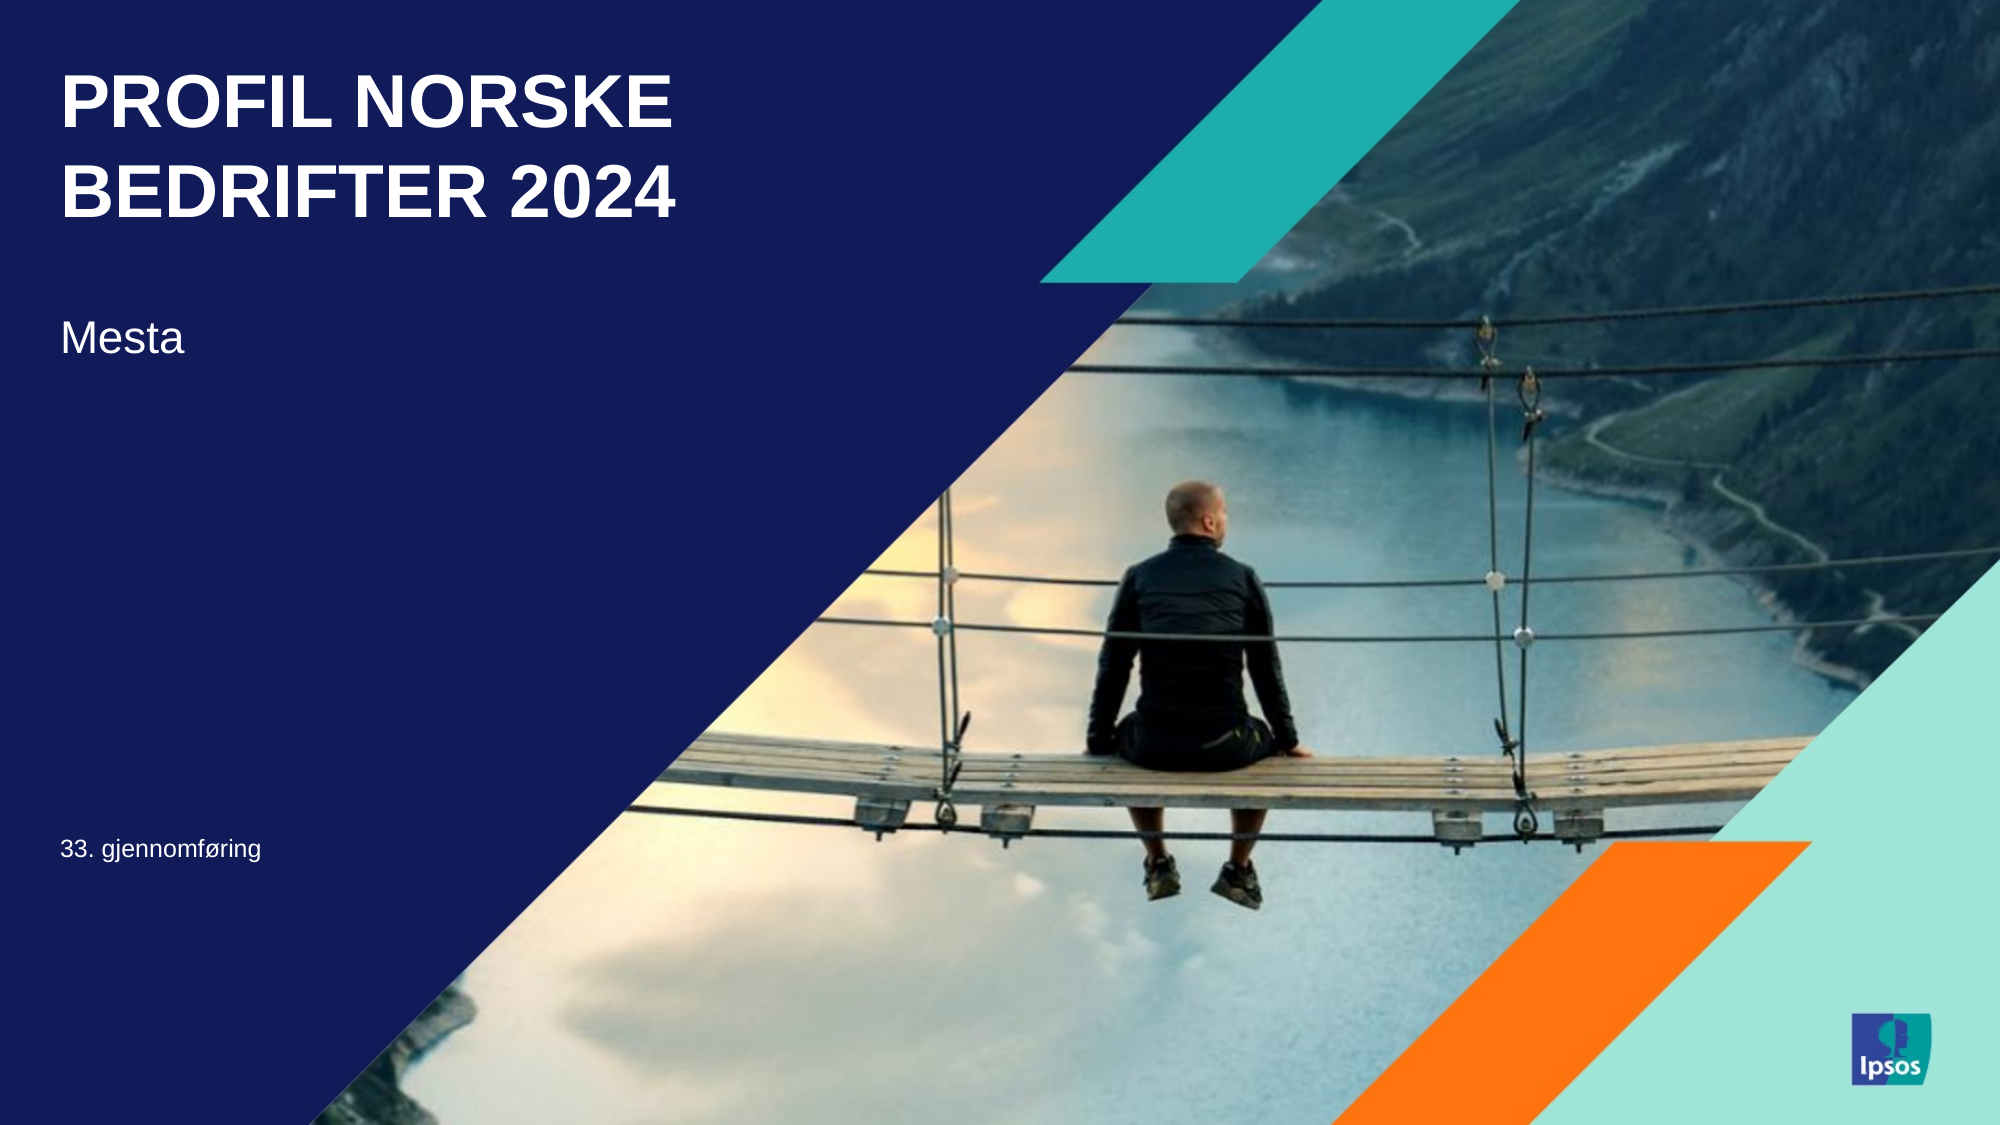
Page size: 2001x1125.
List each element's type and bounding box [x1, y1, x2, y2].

list [0, 0, 2000, 1125]
